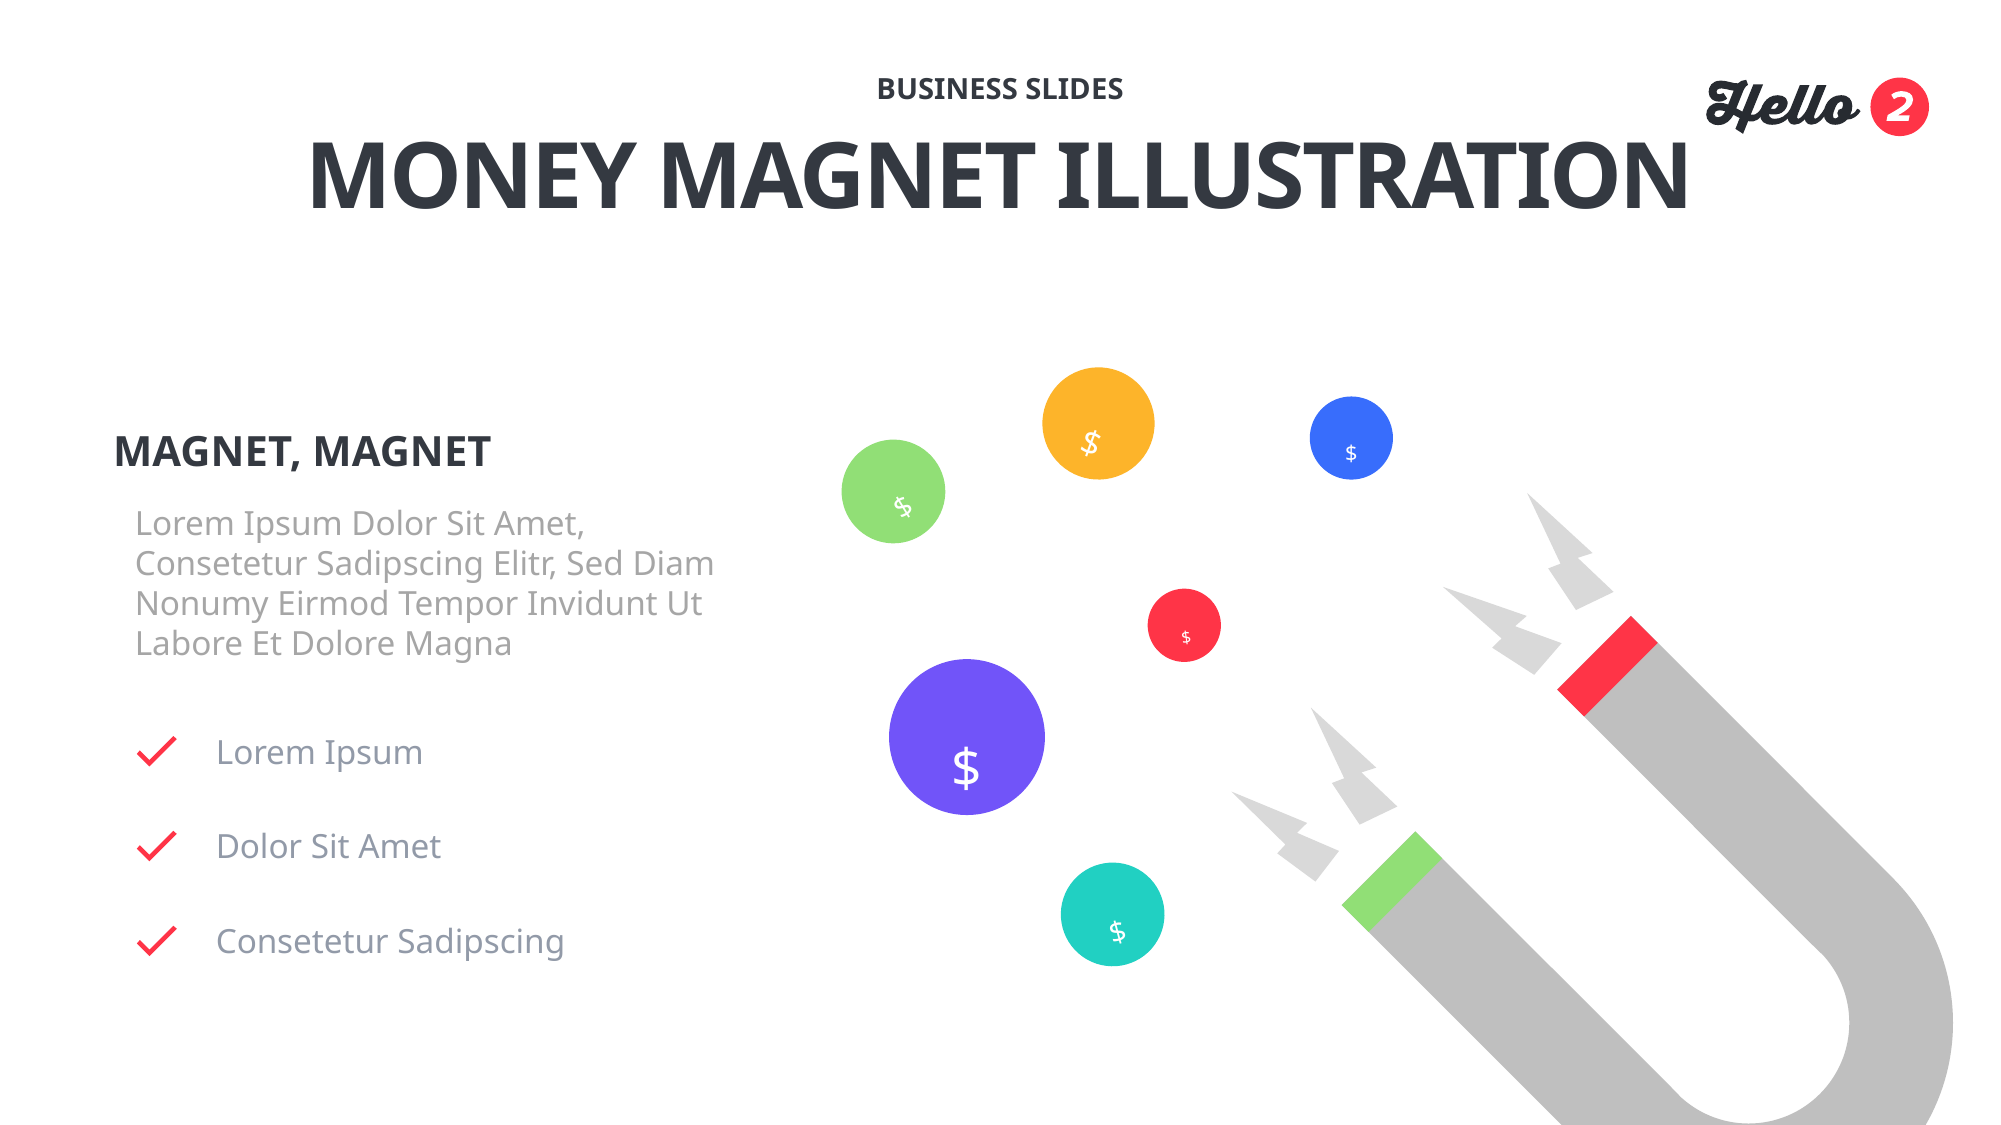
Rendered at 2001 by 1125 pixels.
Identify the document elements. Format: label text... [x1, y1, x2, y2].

text_box MAGNET, MAGNET [98, 417, 507, 482]
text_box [1485, 676, 1895, 1125]
text_box Lorem Ipsum Dolor Sit Amet, Consetetur Sadipscing Elitr, Sed Diam Nonumy Eirmod Tempor Invidunt Ut Labore Et Dolore Magna [120, 495, 731, 670]
text_box $ [1060, 862, 1165, 967]
text_box $ [1309, 396, 1393, 480]
text_box [136, 925, 177, 957]
text_box [1442, 585, 1564, 676]
list BUSINESS SLIDES [203, 66, 1797, 123]
text_box [1230, 790, 1341, 884]
text_box Lorem Ipsum [201, 723, 596, 779]
text_box $ [1042, 367, 1155, 480]
text_box [1309, 706, 1400, 826]
text_box $ [889, 659, 1045, 816]
text_box $ [1147, 588, 1221, 662]
text_box Dolor Sit Amet [201, 818, 596, 873]
text_box [136, 736, 177, 767]
text_box Consetetur Sadipscing [201, 913, 596, 968]
text_box [136, 830, 177, 862]
title MONEY MAGNET ILLUSTRATION [203, 123, 1797, 471]
text_box $ [841, 439, 946, 544]
text_box [1526, 492, 1616, 612]
